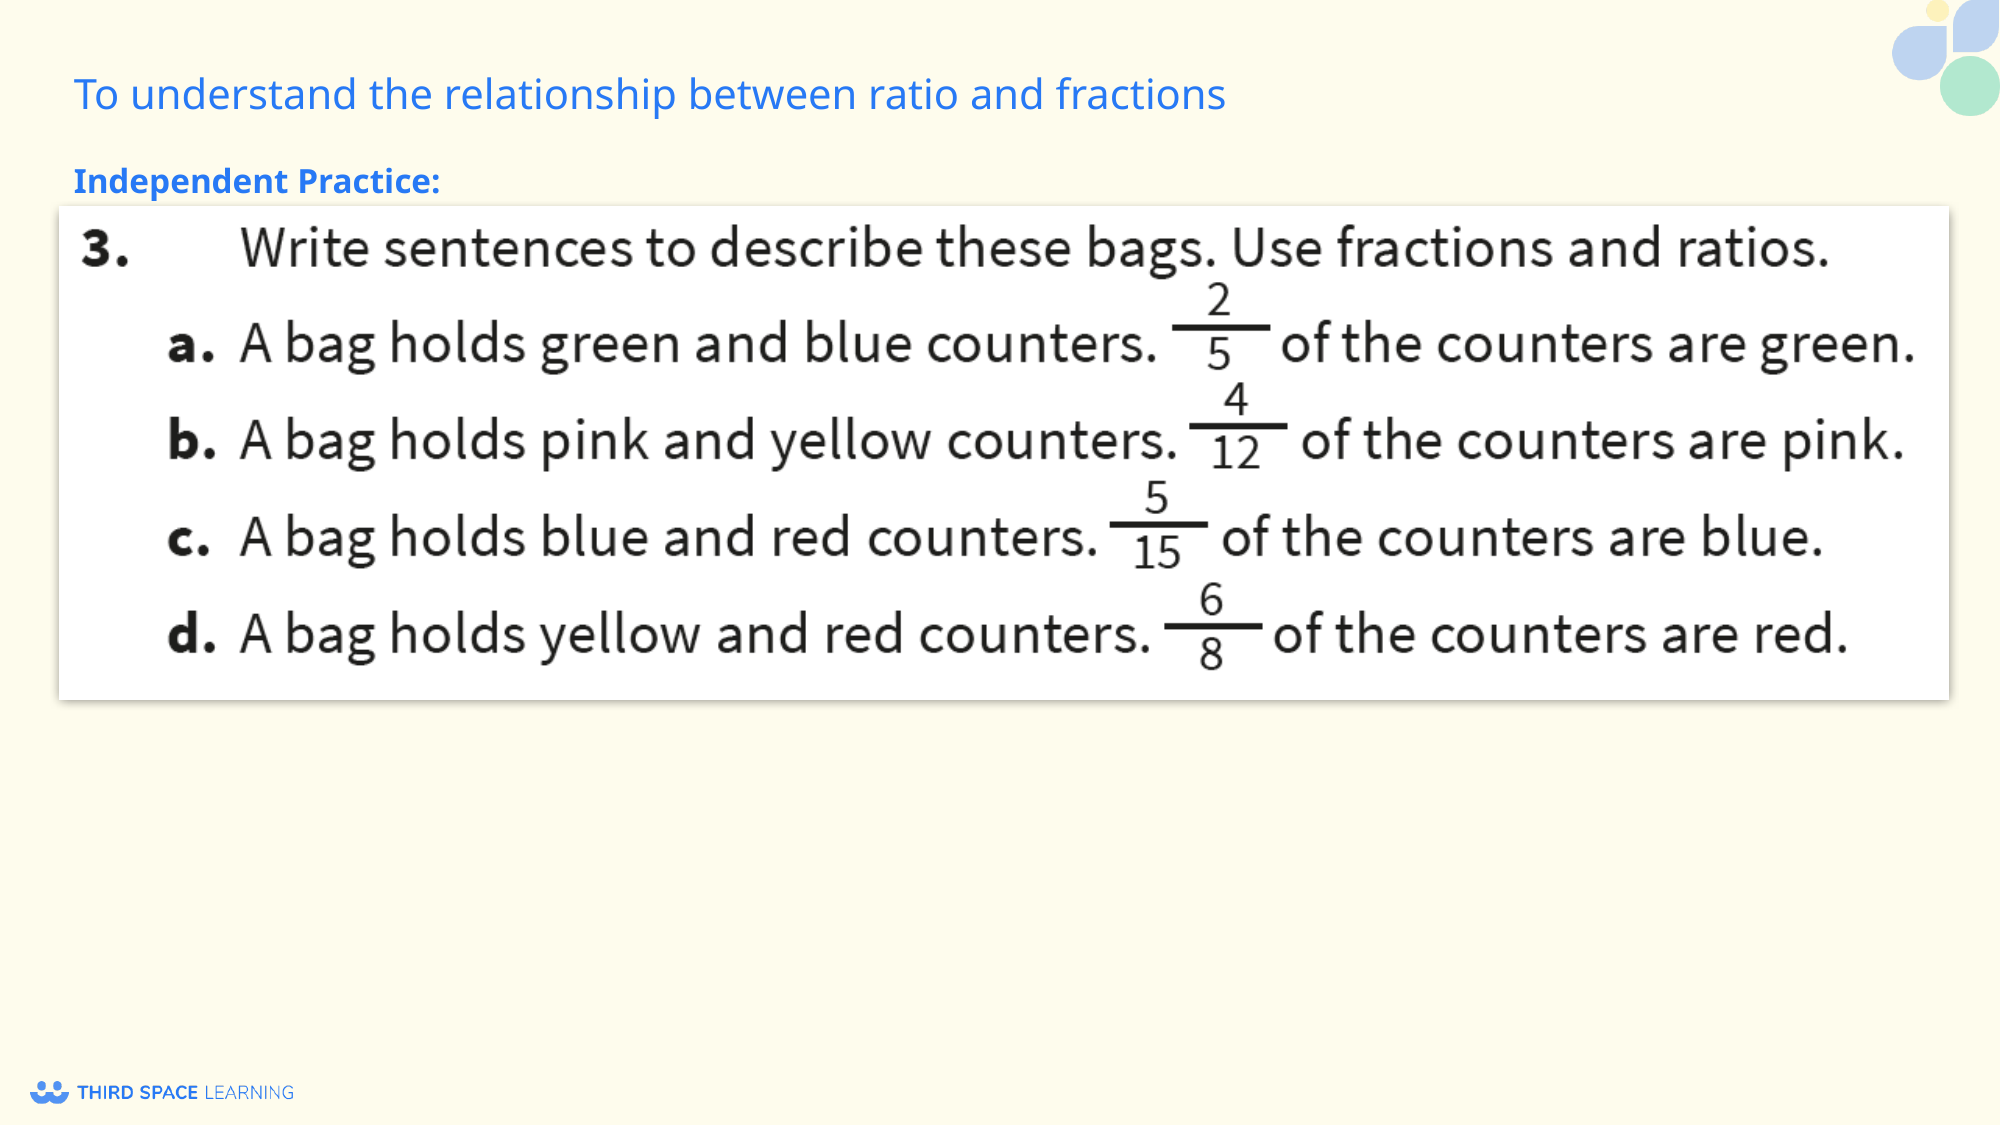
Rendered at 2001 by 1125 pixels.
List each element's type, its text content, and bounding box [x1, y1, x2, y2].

picture [1892, 0, 2000, 116]
picture [30, 1081, 294, 1104]
picture [58, 206, 1949, 700]
list Independent Practice: [59, 132, 1087, 186]
